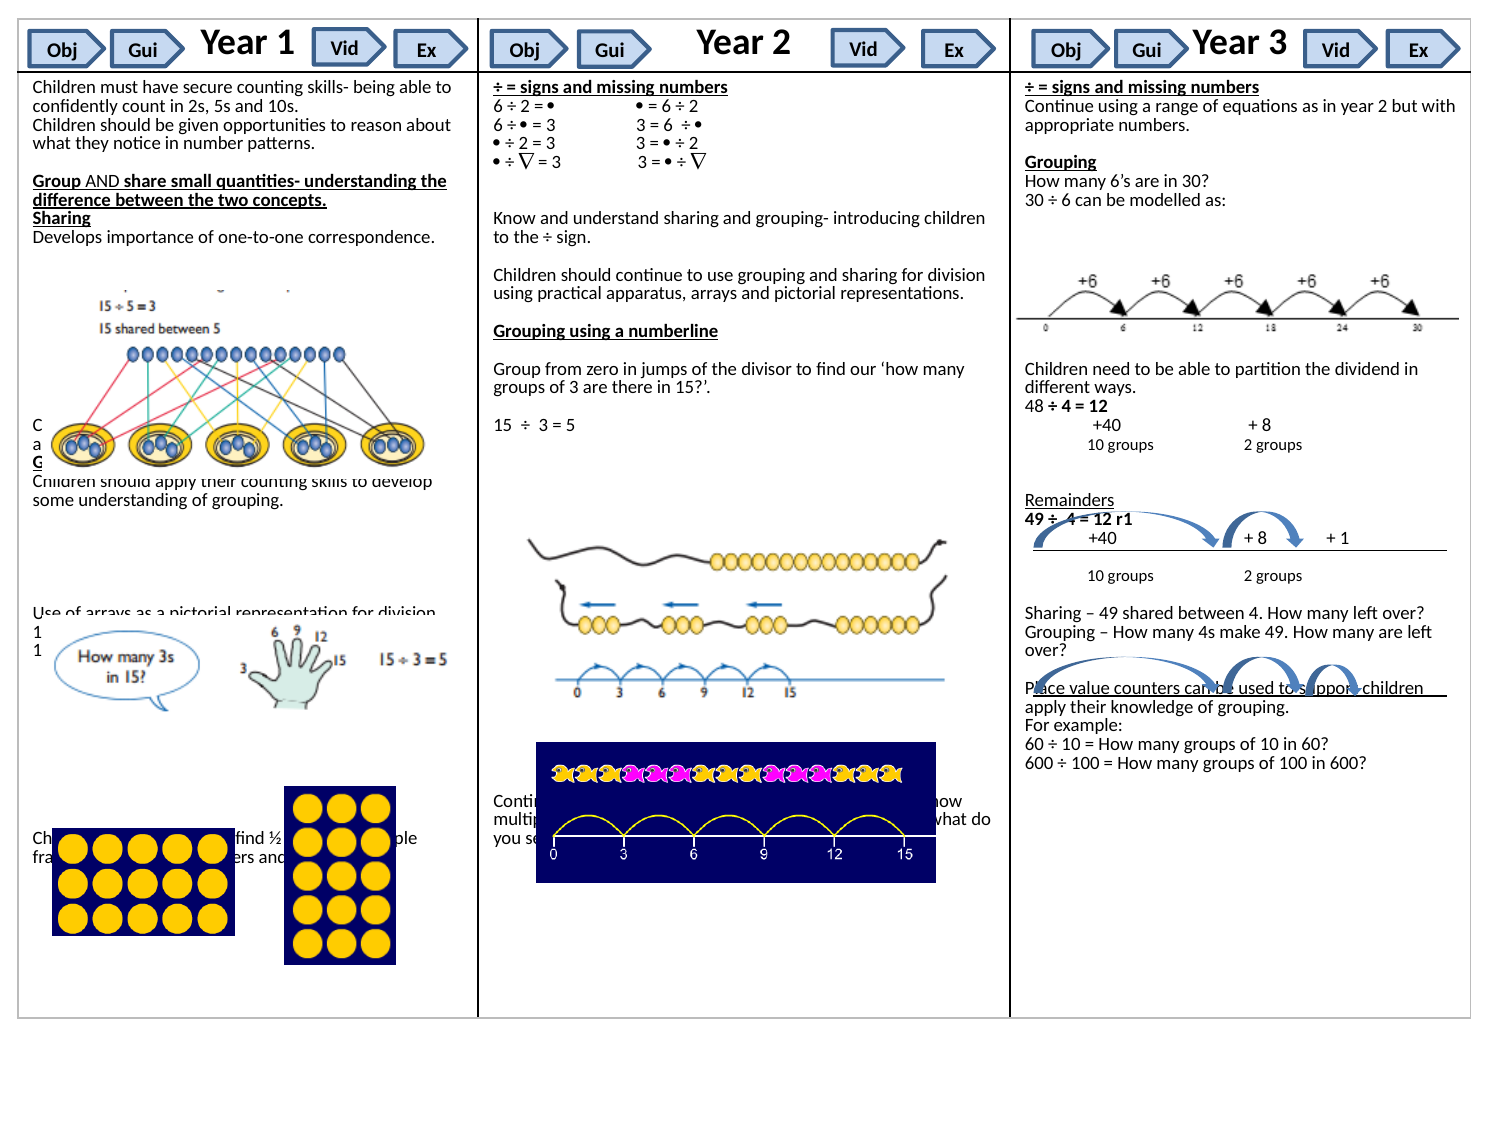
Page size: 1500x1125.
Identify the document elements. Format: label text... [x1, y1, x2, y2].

table_cell ÷ = signs and missing numbers Continue using a range of equations as in year 2 but with appropriate numbers. Grouping How many 6’s are in 30? 30 ÷ 6 can be modelled as: Becoming more efficient using a numberline Children need to be able to partition the dividend in different ways. 48 ÷ 4 = 12 +40 + 8 10 groups 2 groups Remainders 49 ÷ 4 = 12 r1 +40 + 8 + 1 10 groups 2 groups Sharing – 49 shared between 4. How many left over? Grouping – How many 4s make 49. How many are left over? Place value counters can be used to support children apply their knowledge of grouping. For example: 60 ÷ 10 = How many groups of 10 in 60? 600 ÷ 100 = How many groups of 100 in 600? [1011, 73, 1470, 1017]
text_box Vid [1303, 28, 1379, 69]
text_box [1303, 662, 1365, 695]
text_box Obj [1031, 28, 1111, 69]
text_box Obj [27, 28, 107, 69]
text_box Vid [311, 27, 387, 67]
picture [41, 290, 432, 479]
text_box [1031, 654, 1221, 695]
picture [1012, 263, 1459, 343]
picture [513, 526, 959, 707]
table_header Year 2 [479, 20, 1009, 71]
text_box Ex [393, 28, 469, 69]
text_box [1220, 509, 1306, 549]
picture [536, 742, 936, 883]
text_box Vid [830, 27, 906, 68]
text_box [1031, 509, 1221, 550]
text_box Ex [1385, 28, 1461, 69]
text_box Ex [921, 28, 997, 69]
table_header Year 3 [1011, 20, 1470, 71]
text_box Gui [576, 29, 652, 69]
table_cell Children must have secure counting skills- being able to confidently count in 2s, 5s and 10s. Children should be given opportunities to reason about what they notice in number patterns. Group AND share small quantities- understanding the difference between the two concepts. Sharing Develops importance of one-to-one correspondence. Children should be taught to share using concrete apparatus. Grouping Children should apply their counting skills to develop some understanding of grouping. Use of arrays as a pictorial representation for division. 15 ÷ 3 = 5 There are 5 groups of 3. 15 ÷ 5 = 3 There are 3 groups of 5. Children should be able to find ½ and ¼ and simple fractions of objects, numbers and quantities. [19, 73, 477, 1017]
text_box [1220, 654, 1305, 695]
table_header Year 1 [19, 20, 477, 71]
picture [284, 786, 396, 966]
text_box Gui [1114, 28, 1190, 69]
table_cell ÷ = signs and missing numbers 6 ÷ 2 =   = 6 ÷ 2 6 ÷  = 3 3 = 6 ÷   ÷ 2 = 3 3 =  ÷ 2  ÷  = 3 3 =  ÷  Know and understand sharing and grouping- introducing children to the ÷ sign. Children should continue to use grouping and sharing for division using practical apparatus, arrays and pictorial representations. Grouping using a numberline Group from zero in jumps of the divisor to find our ‘how many groups of 3 are there in 15?’. 15 ÷ 3 = 5 Continue work on arrays. Support children to understand how multiplication and division are inverse. Look at an array – what do you see? [479, 73, 1009, 1017]
text_box Gui [109, 28, 186, 69]
picture [52, 828, 235, 936]
picture [41, 615, 455, 721]
text_box Obj [489, 28, 569, 69]
